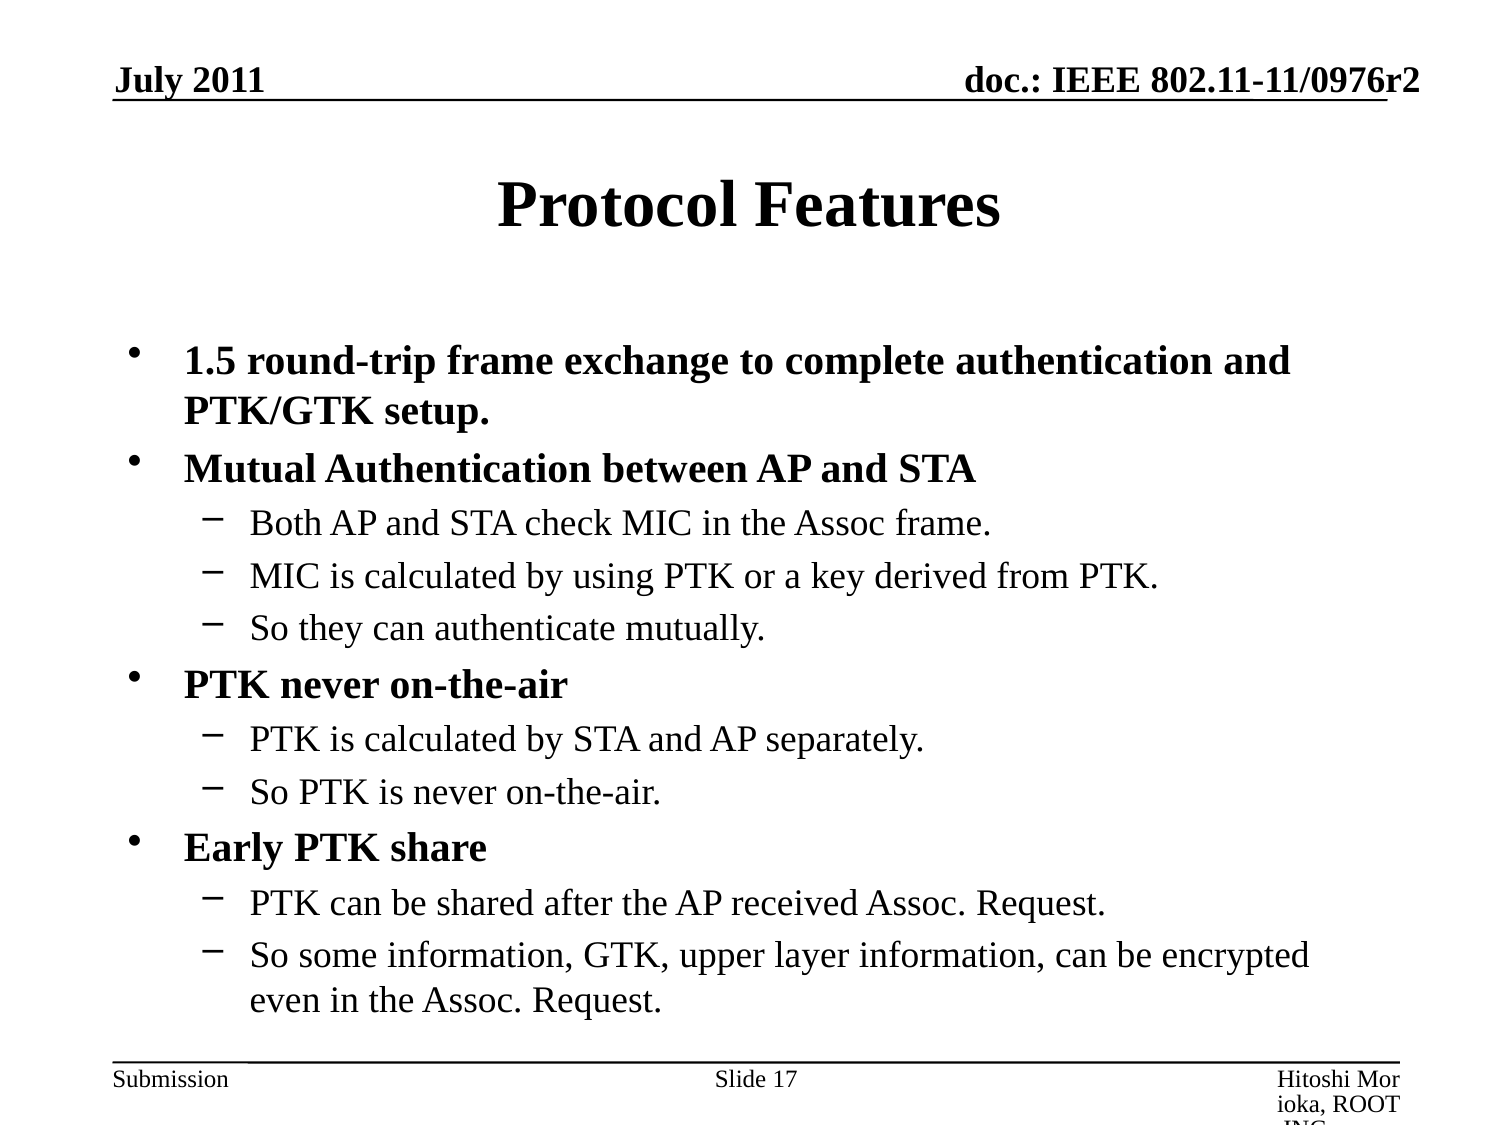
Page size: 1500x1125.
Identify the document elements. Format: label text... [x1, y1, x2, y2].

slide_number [114, 54, 272, 101]
footer Hitoshi Morioka, ROOT INC. [1276, 1061, 1402, 1093]
title Protocol Features [112, 112, 1388, 288]
list 1.5 round-trip frame exchange to complete authentication and PTK/GTK setup. Mutual Authentication between AP and STA Both AP and STA check MIC in the Assoc frame. MIC is calculated by using PTK or a key derived from PTK. So they can authenticate mutually. PTK never on-the-air PTK is calculated by STA and AP separately. So PTK is never on-the-air. Early PTK share PTK can be shared after the AP received Assoc. Request. So some information, GTK, upper layer information, can be encrypted even in the Assoc. Request. [112, 324, 1388, 1001]
slide_number Slide 17 [712, 1061, 800, 1093]
